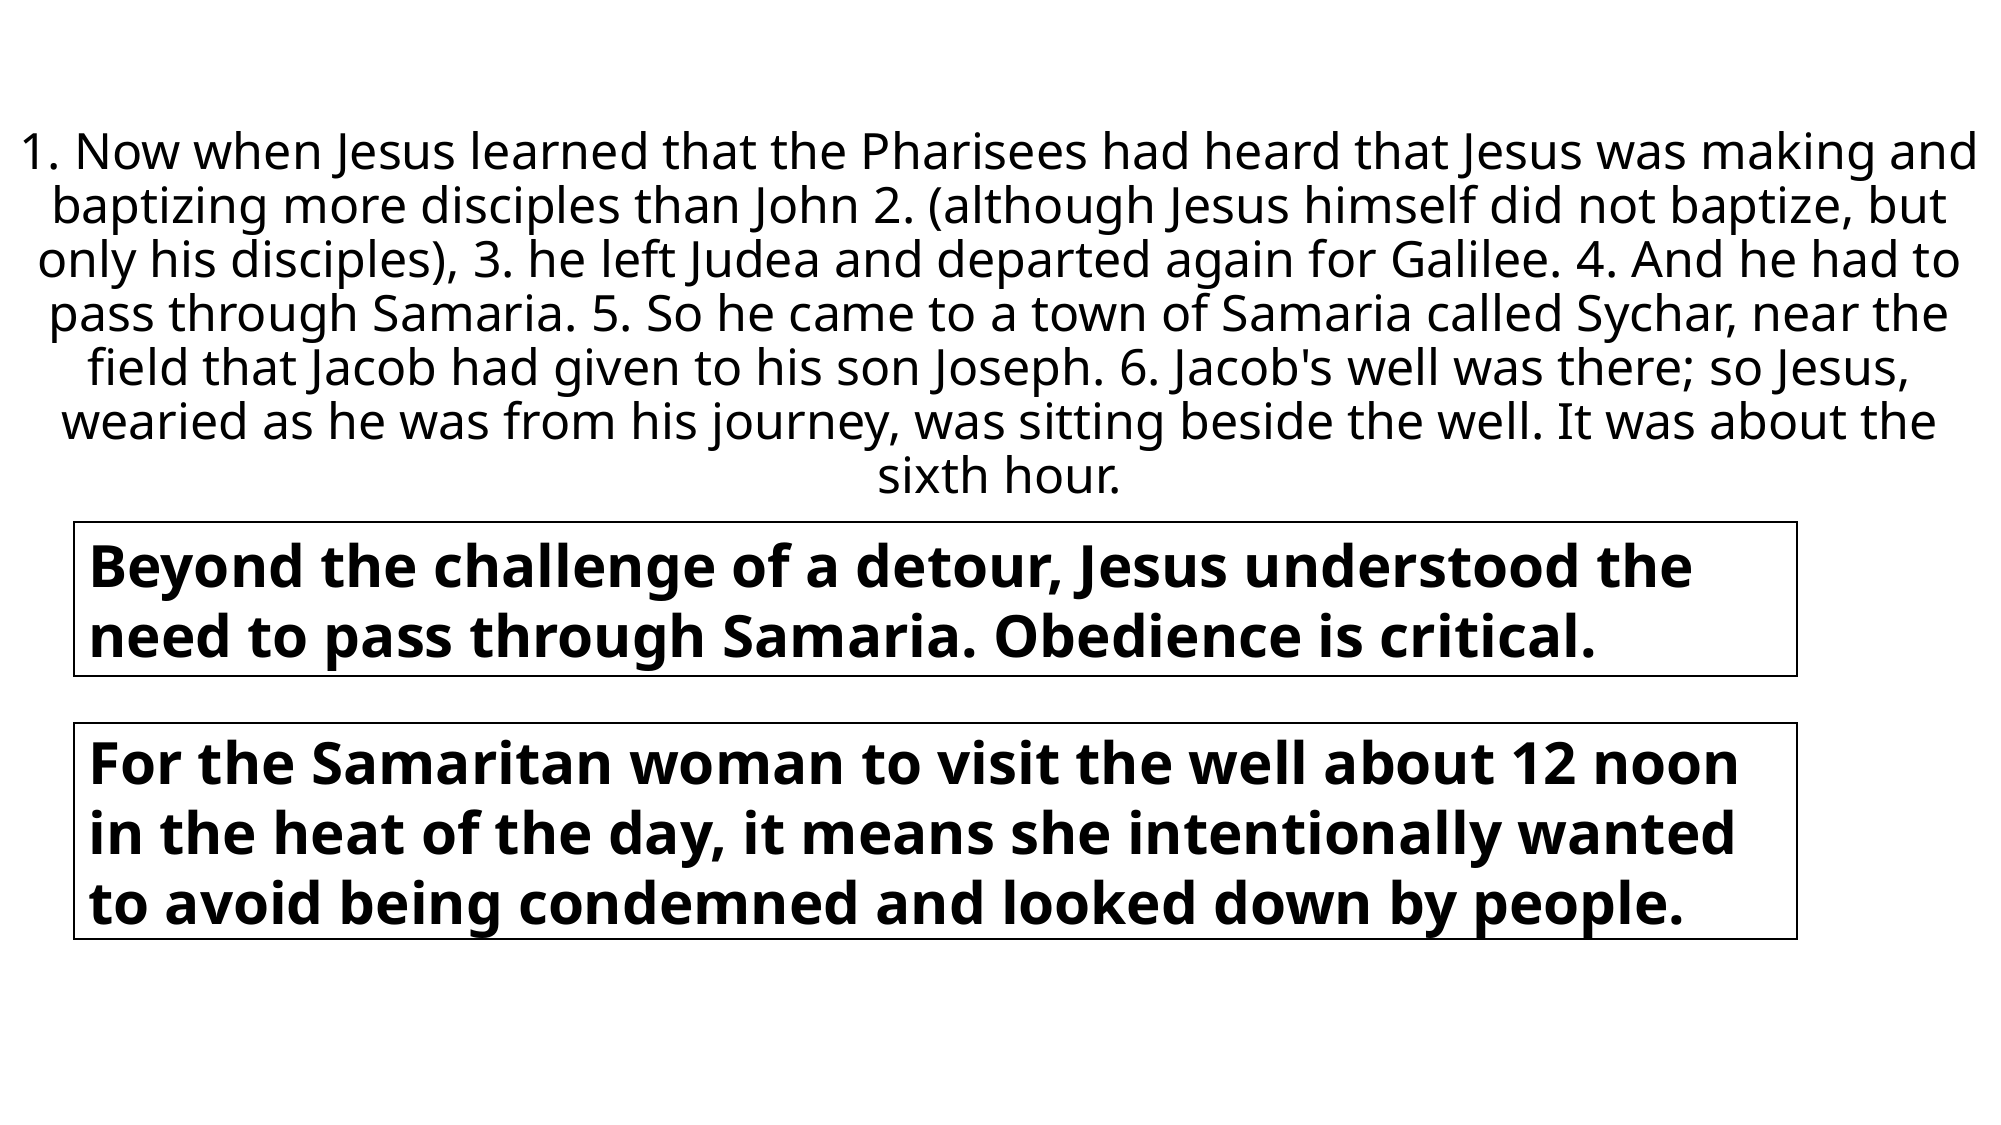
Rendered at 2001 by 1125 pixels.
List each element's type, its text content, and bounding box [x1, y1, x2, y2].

text_box Beyond the challenge of a detour, Jesus understood the need to pass through Samaria. Obedience is critical. [73, 521, 1798, 677]
text_box For the Samaritan woman to visit the well about 12 noon in the heat of the day, it means she intentionally wanted to avoid being condemned and looked down by people. [73, 722, 1798, 940]
list 1. Now when Jesus learned that the Pharisees had heard that Jesus was making and baptizing more disciples than John 2. (although Jesus himself did not baptize, but only his disciples), 3. he left Judea and departed again for Galilee. 4. And he had to pass through Samaria. 5. So he came to a town of Samaria called Sychar, near the field that Jacob had given to his son Joseph. 6. Jacob's well was there; so Jesus, wearied as he was from his journey, was sitting beside the well. It was about the sixth hour. [0, 119, 2000, 608]
